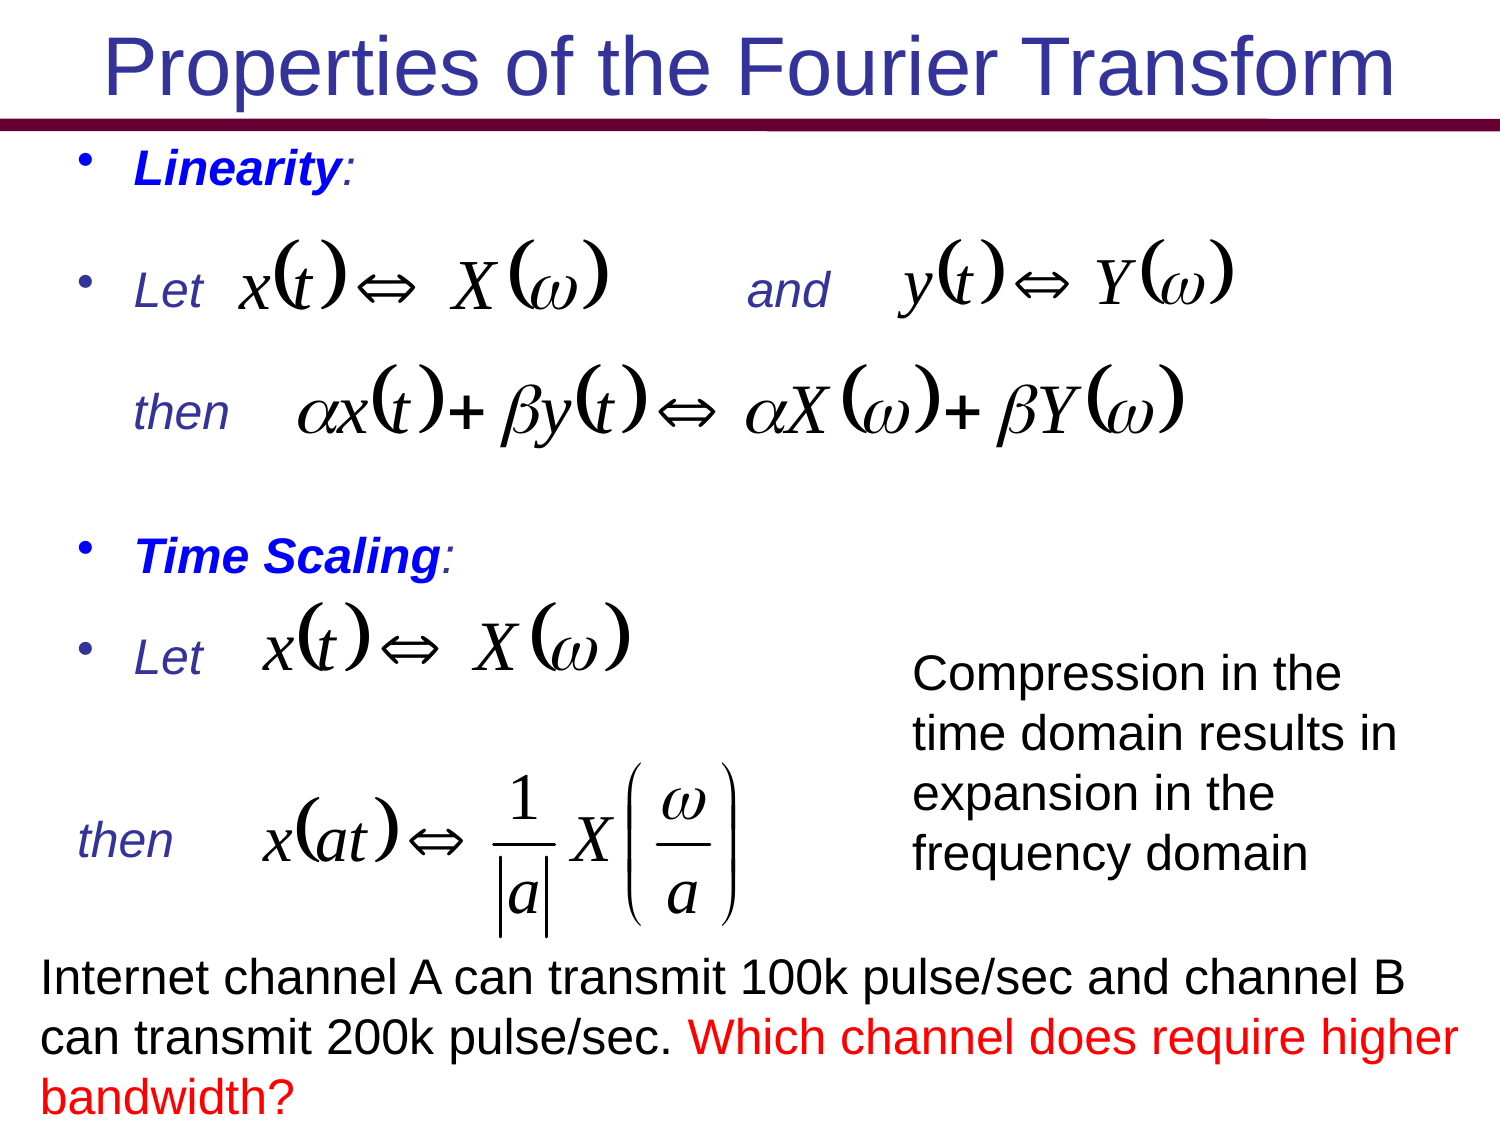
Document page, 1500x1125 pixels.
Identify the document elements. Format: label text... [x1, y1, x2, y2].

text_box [249, 749, 757, 951]
text_box Time Scaling: Let then [62, 524, 732, 913]
title Properties of the Fourier Transform [37, 12, 1463, 113]
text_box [249, 599, 634, 701]
text_box Compression in the time domain results in expansion in the frequency domain [897, 632, 1463, 888]
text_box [287, 362, 1188, 463]
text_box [887, 237, 1238, 333]
text_box Internet channel A can transmit 100k pulse/sec and channel B can transmit 200k pulse/sec. Which channel does require higher bandwidth? [24, 937, 1488, 1125]
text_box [224, 237, 613, 340]
text_box Linearity: Let and then [62, 137, 1300, 488]
